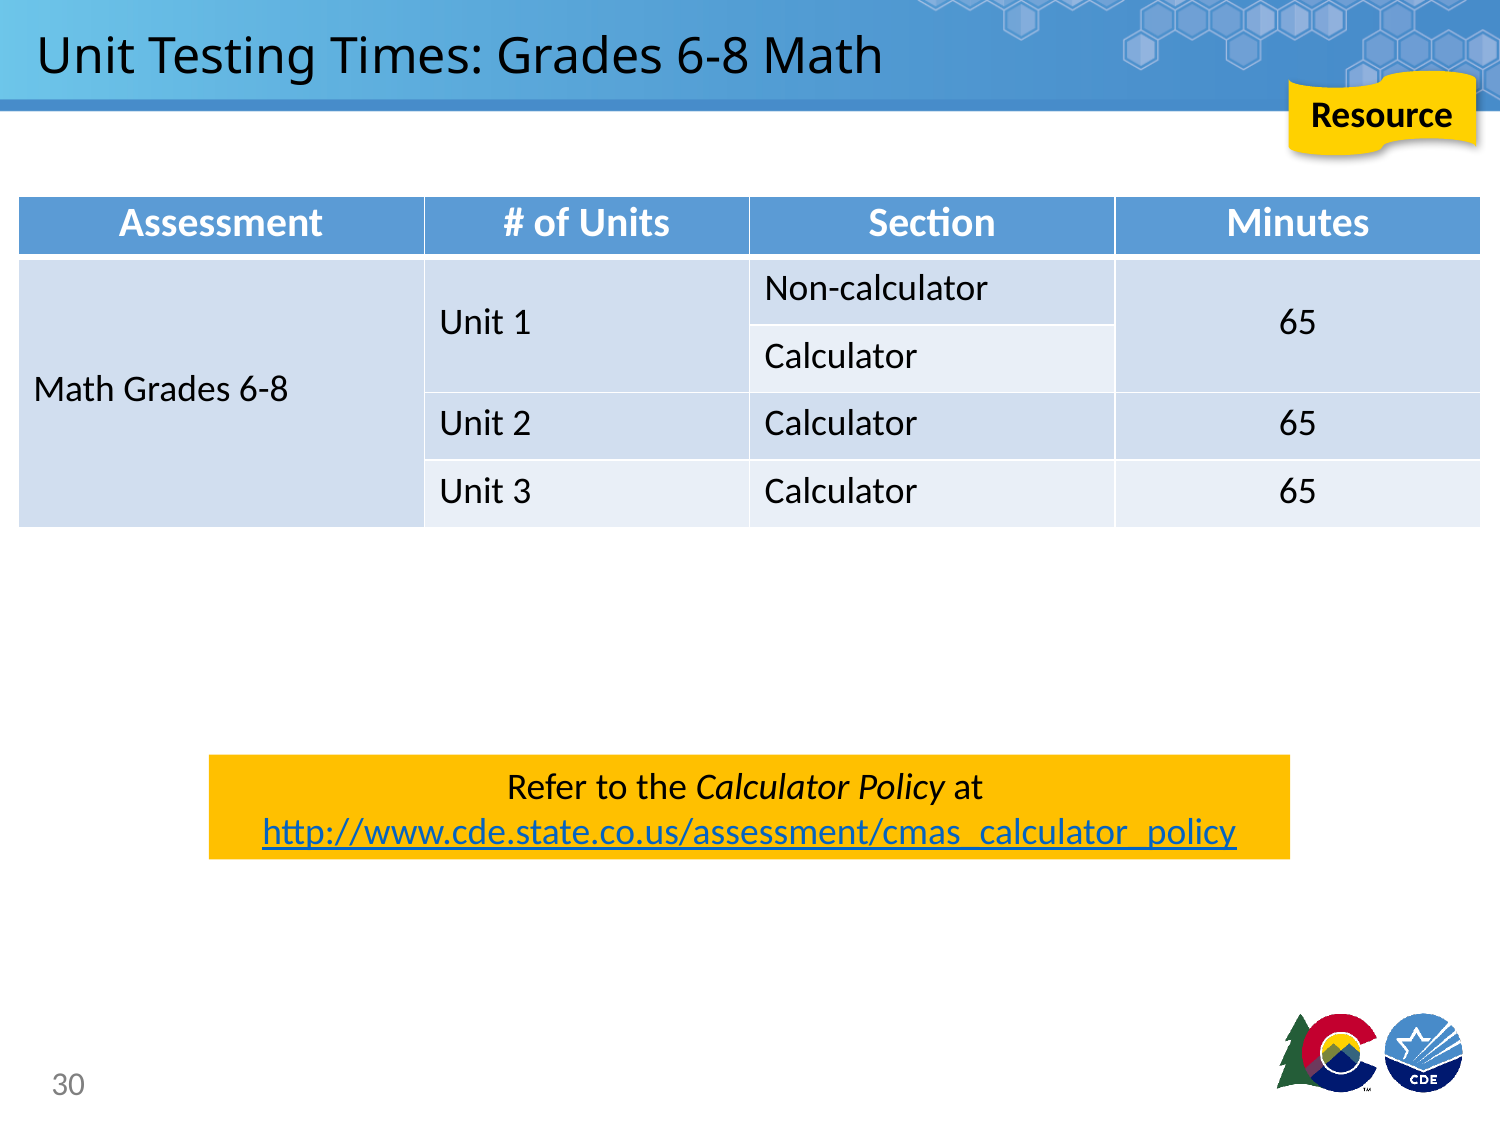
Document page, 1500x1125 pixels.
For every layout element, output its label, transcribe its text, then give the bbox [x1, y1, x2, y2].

table_cell Unit 3 [425, 461, 749, 527]
table_header Assessment [19, 197, 424, 254]
slide_number 30 [36, 1054, 375, 1115]
text_box Refer to the Calculator Policy at http://www.cde.state.co.us/assessment/cmas_calculator_policy [208, 754, 1291, 860]
text_box Resource [1288, 70, 1477, 156]
table_cell 65 [1116, 260, 1480, 392]
table_cell Unit 2 [425, 393, 749, 459]
picture [1275, 1012, 1463, 1093]
picture [0, 0, 1500, 112]
table_cell Calculator [750, 461, 1114, 527]
table_cell 65 [1116, 461, 1480, 527]
table_cell Unit 1 [425, 260, 749, 392]
title Unit Testing Times: Grades 6-8 Math [36, 27, 1463, 87]
table_header Minutes [1116, 197, 1480, 254]
table_cell 65 [1116, 393, 1480, 459]
table_cell Math Grades 6-8 [19, 260, 424, 527]
table_cell Calculator [750, 326, 1114, 392]
table_cell Calculator [750, 393, 1114, 459]
table_cell Non-calculator [750, 260, 1114, 324]
table_header # of Units [425, 197, 749, 254]
table_header Section [750, 197, 1114, 254]
